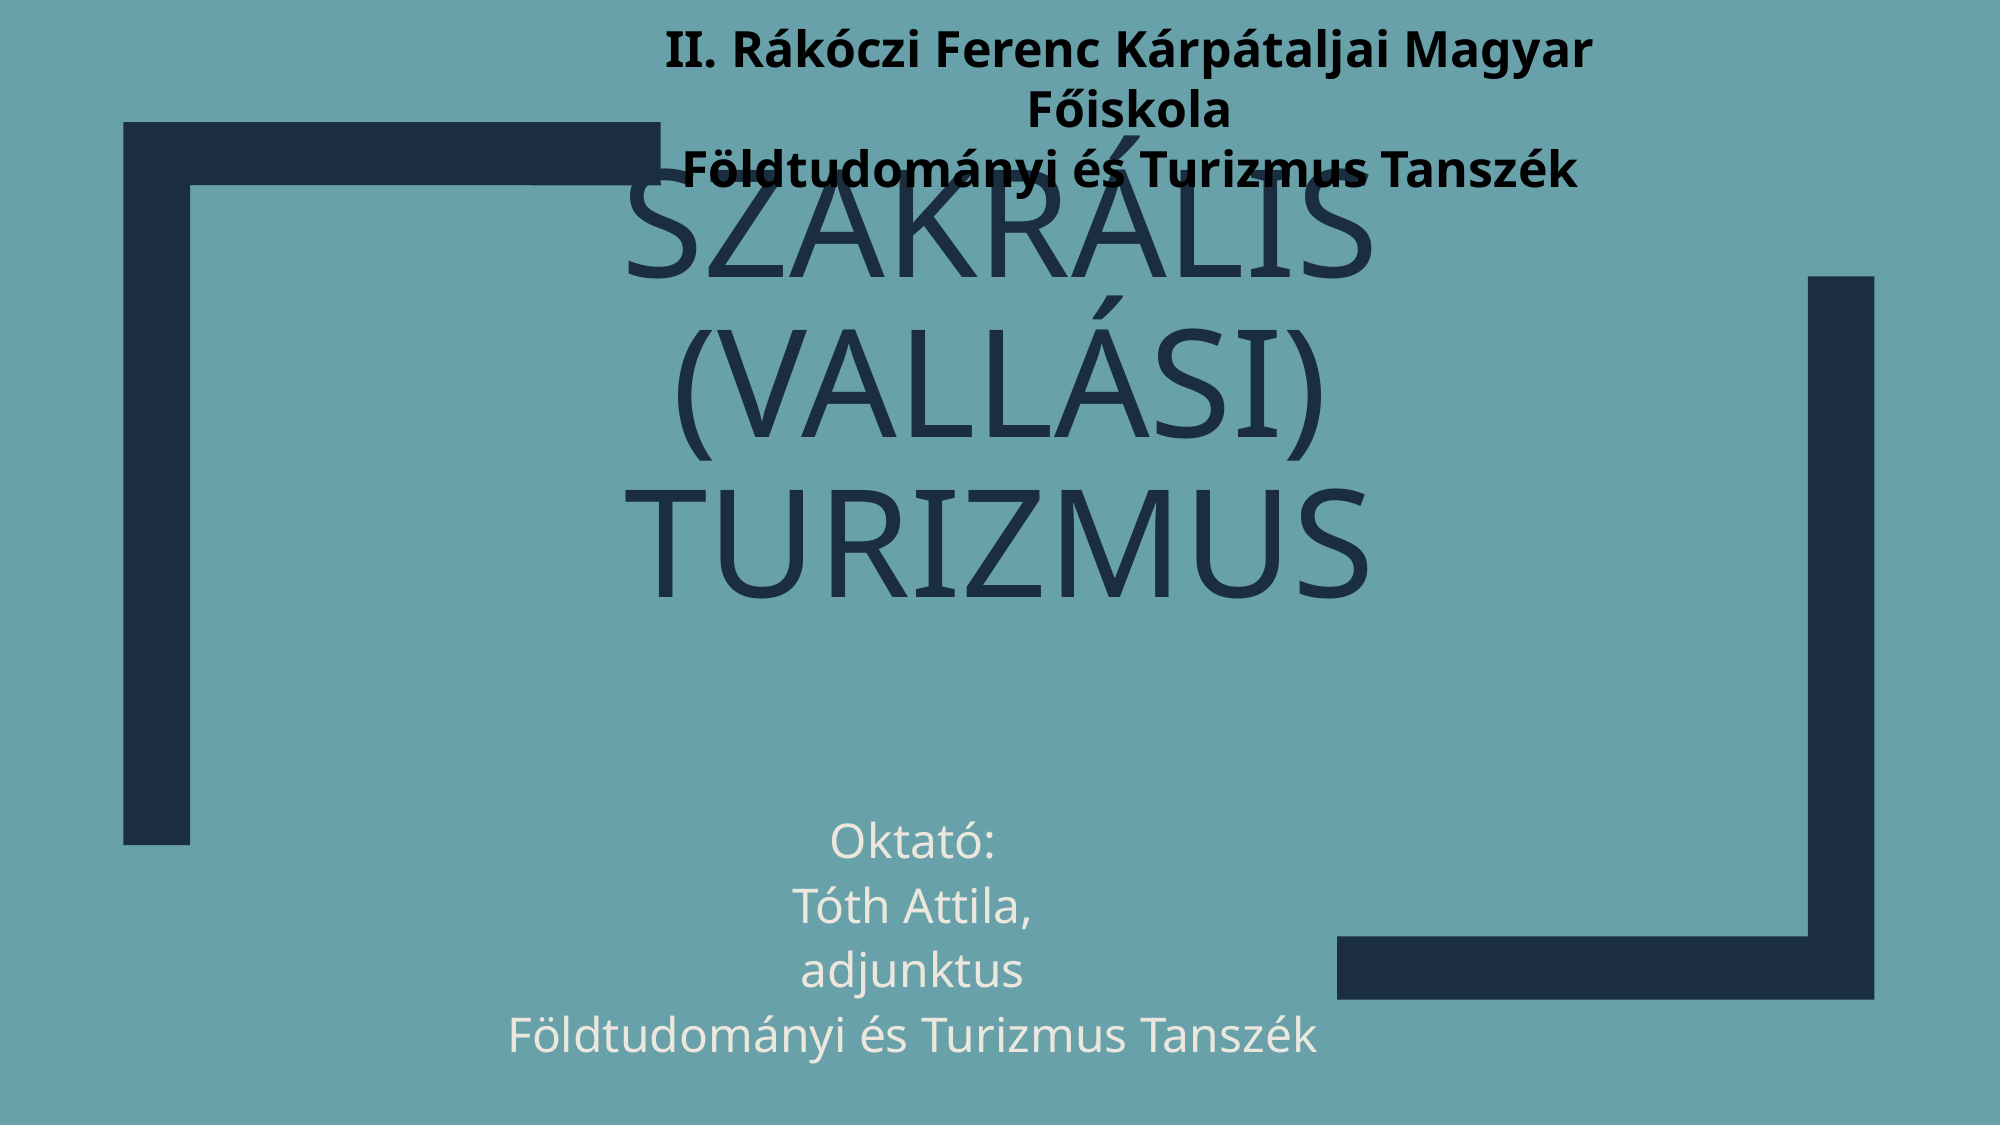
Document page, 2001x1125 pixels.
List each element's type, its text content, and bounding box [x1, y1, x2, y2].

subtitle Oktató: Tóth Attila, adjunktus Földtudományi és Turizmus Tanszék [314, 796, 1512, 1097]
title Szakrális (vallási) turizmus [314, 293, 1686, 638]
text_box II. Rákóczi Ferenc Kárpátaljai Magyar Főiskola Földtudományi és Turizmus Tanszék [551, 9, 1708, 205]
